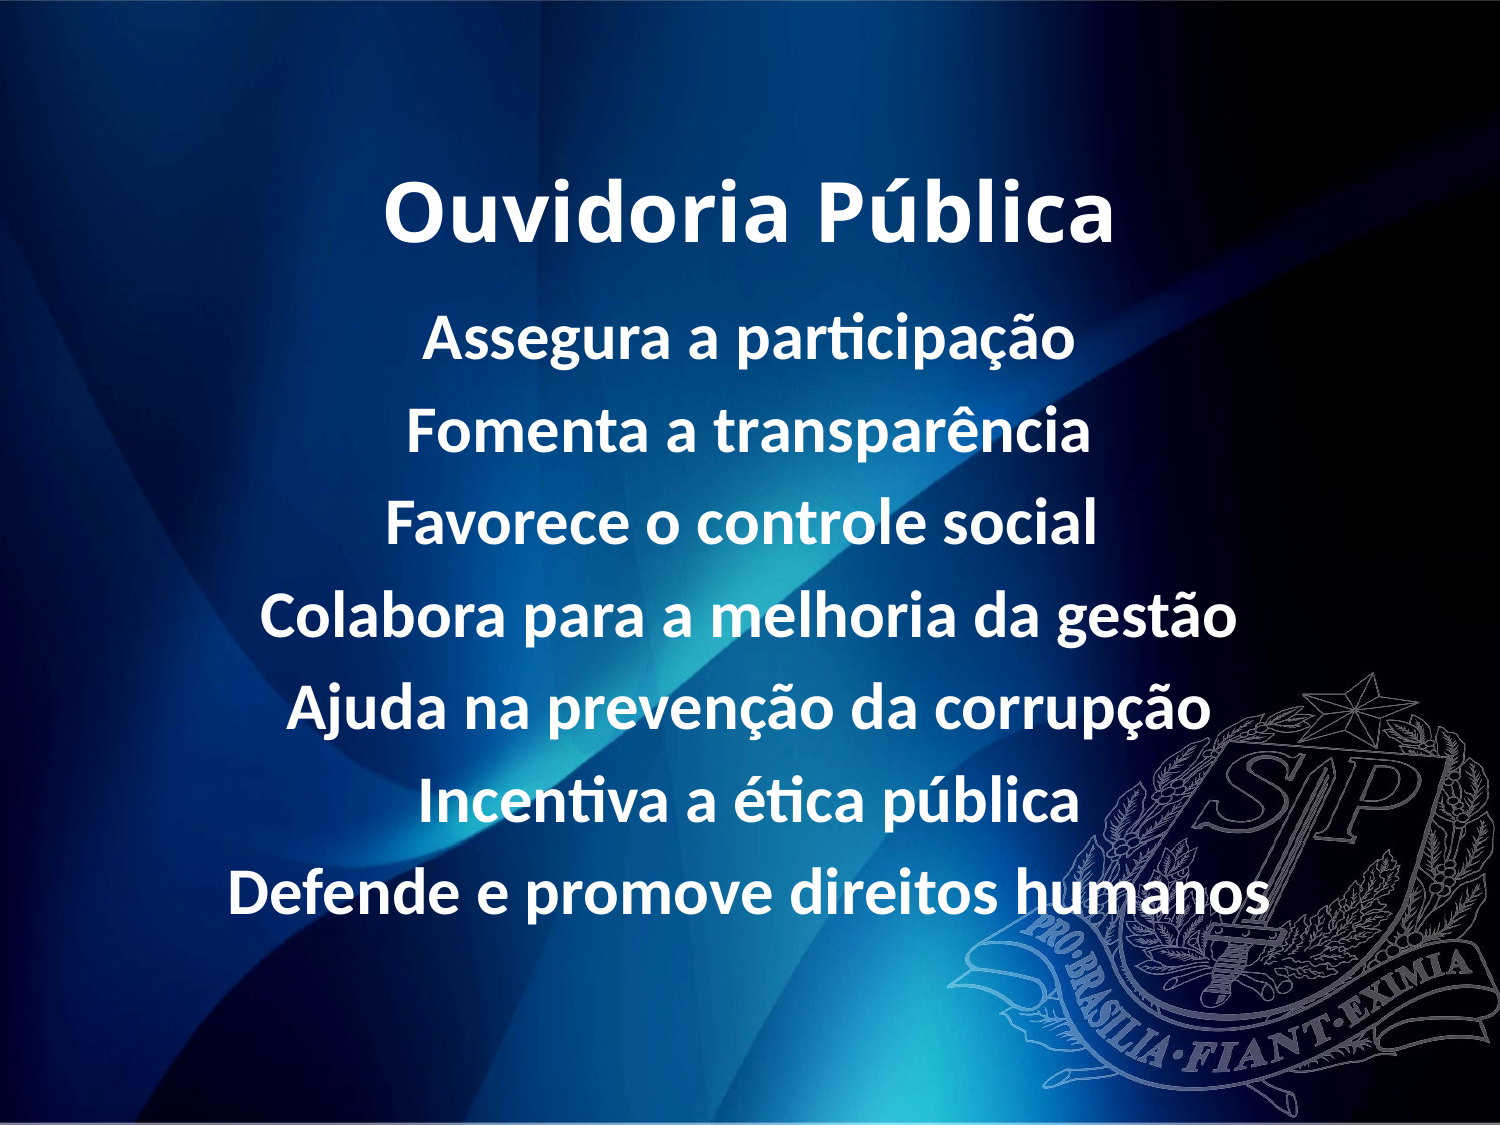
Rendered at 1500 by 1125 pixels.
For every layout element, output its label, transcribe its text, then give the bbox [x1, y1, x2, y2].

text_box Assegura a participação Fomenta a transparência Favorece o controle social Colabora para a melhoria da gestão Ajuda na prevenção da corrupção Incentiva a ética pública Defende e promove direitos humanos [120, 285, 1380, 936]
text_box Ouvidoria Pública [177, 151, 1323, 267]
picture [0, 0, 1500, 1125]
